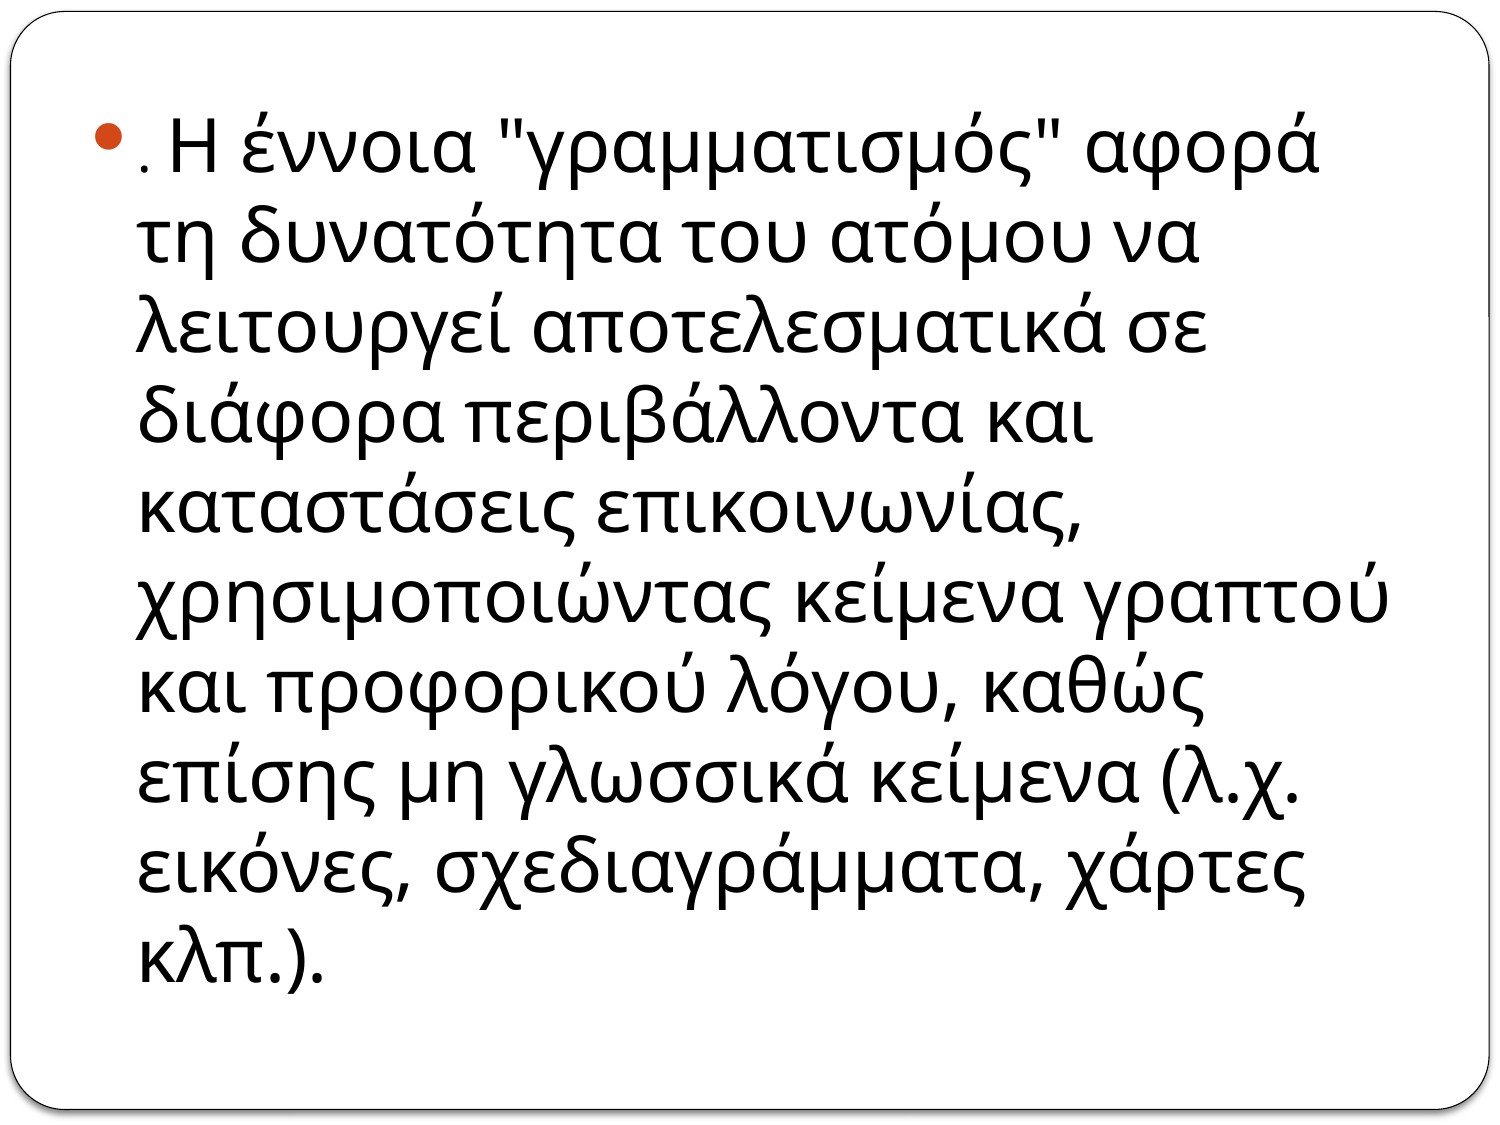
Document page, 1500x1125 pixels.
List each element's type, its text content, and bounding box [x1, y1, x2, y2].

list . Η έννοια "γραμματισμός" αφορά τη δυνατότητα του ατόμου να λειτουργεί αποτελεσματικά σε διάφορα περιβάλλοντα και καταστάσεις επικοινωνίας, χρησιμοποιώντας κείμενα γραπτού και προφορικού λόγου, καθώς επίσης μη γλωσσικά κείμενα (λ.χ. εικόνες, σχεδιαγράμματα, χάρτες κλπ.). [76, 90, 1425, 988]
